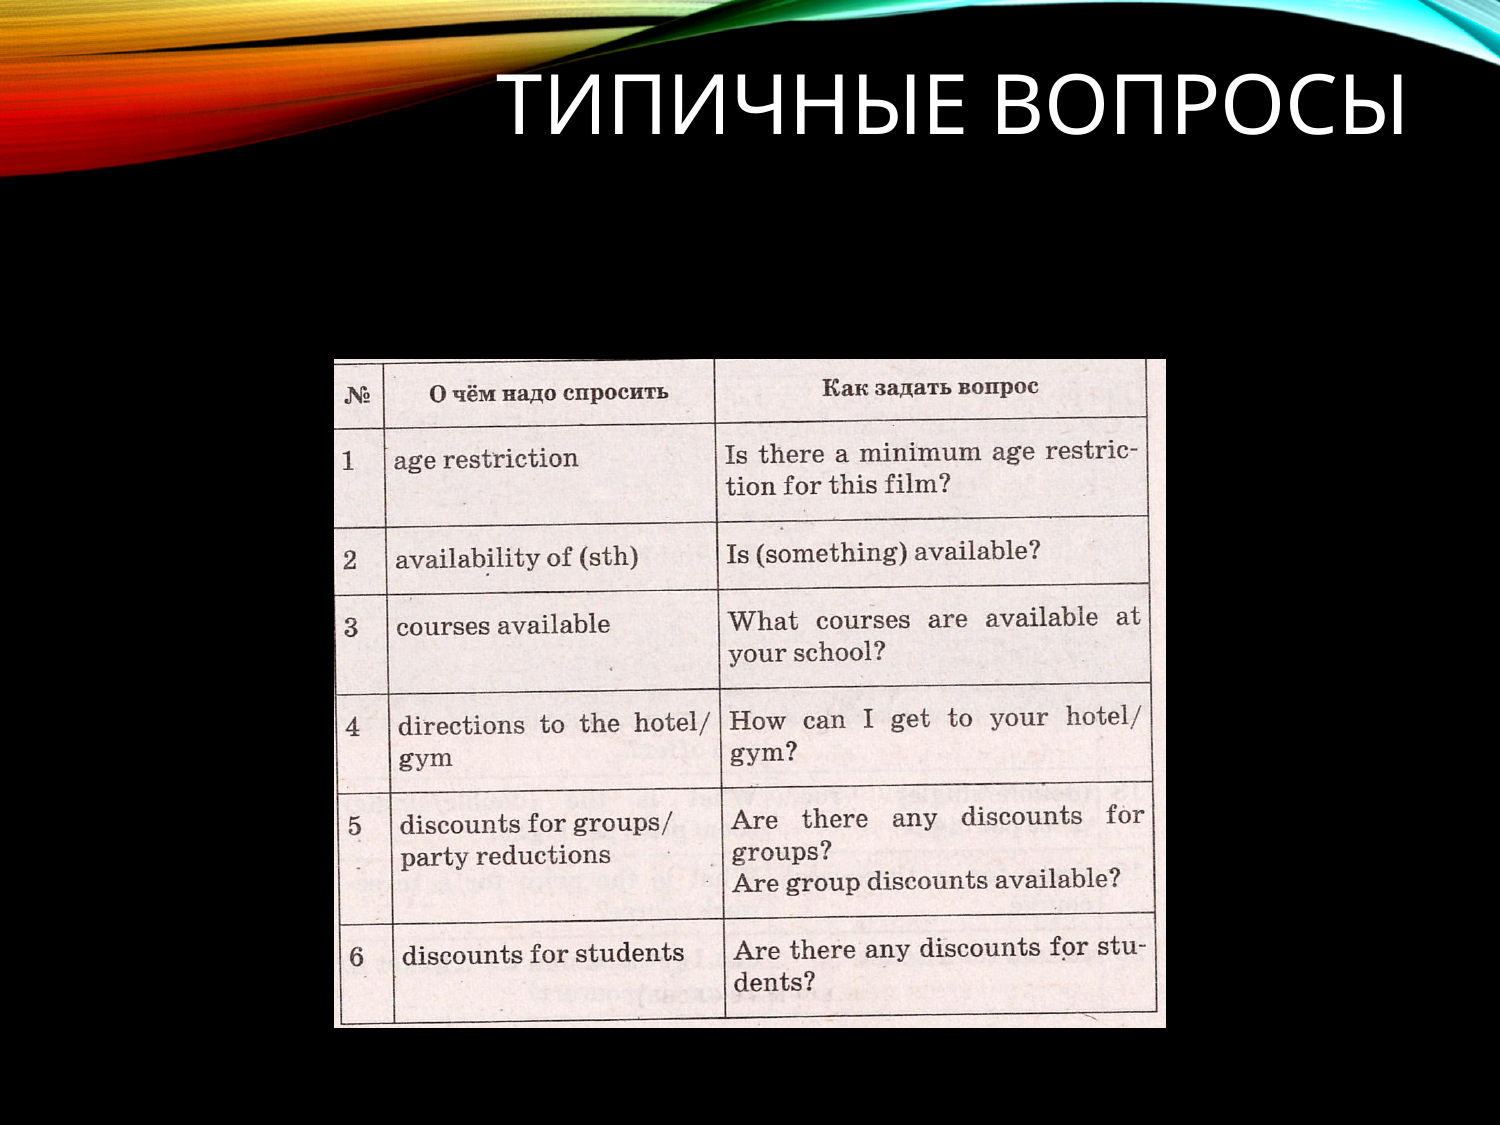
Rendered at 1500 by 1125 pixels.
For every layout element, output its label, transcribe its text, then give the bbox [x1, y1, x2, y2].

picture [0, 0, 1500, 178]
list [333, 359, 1167, 1028]
title Типичные вопросы [29, 54, 1425, 162]
